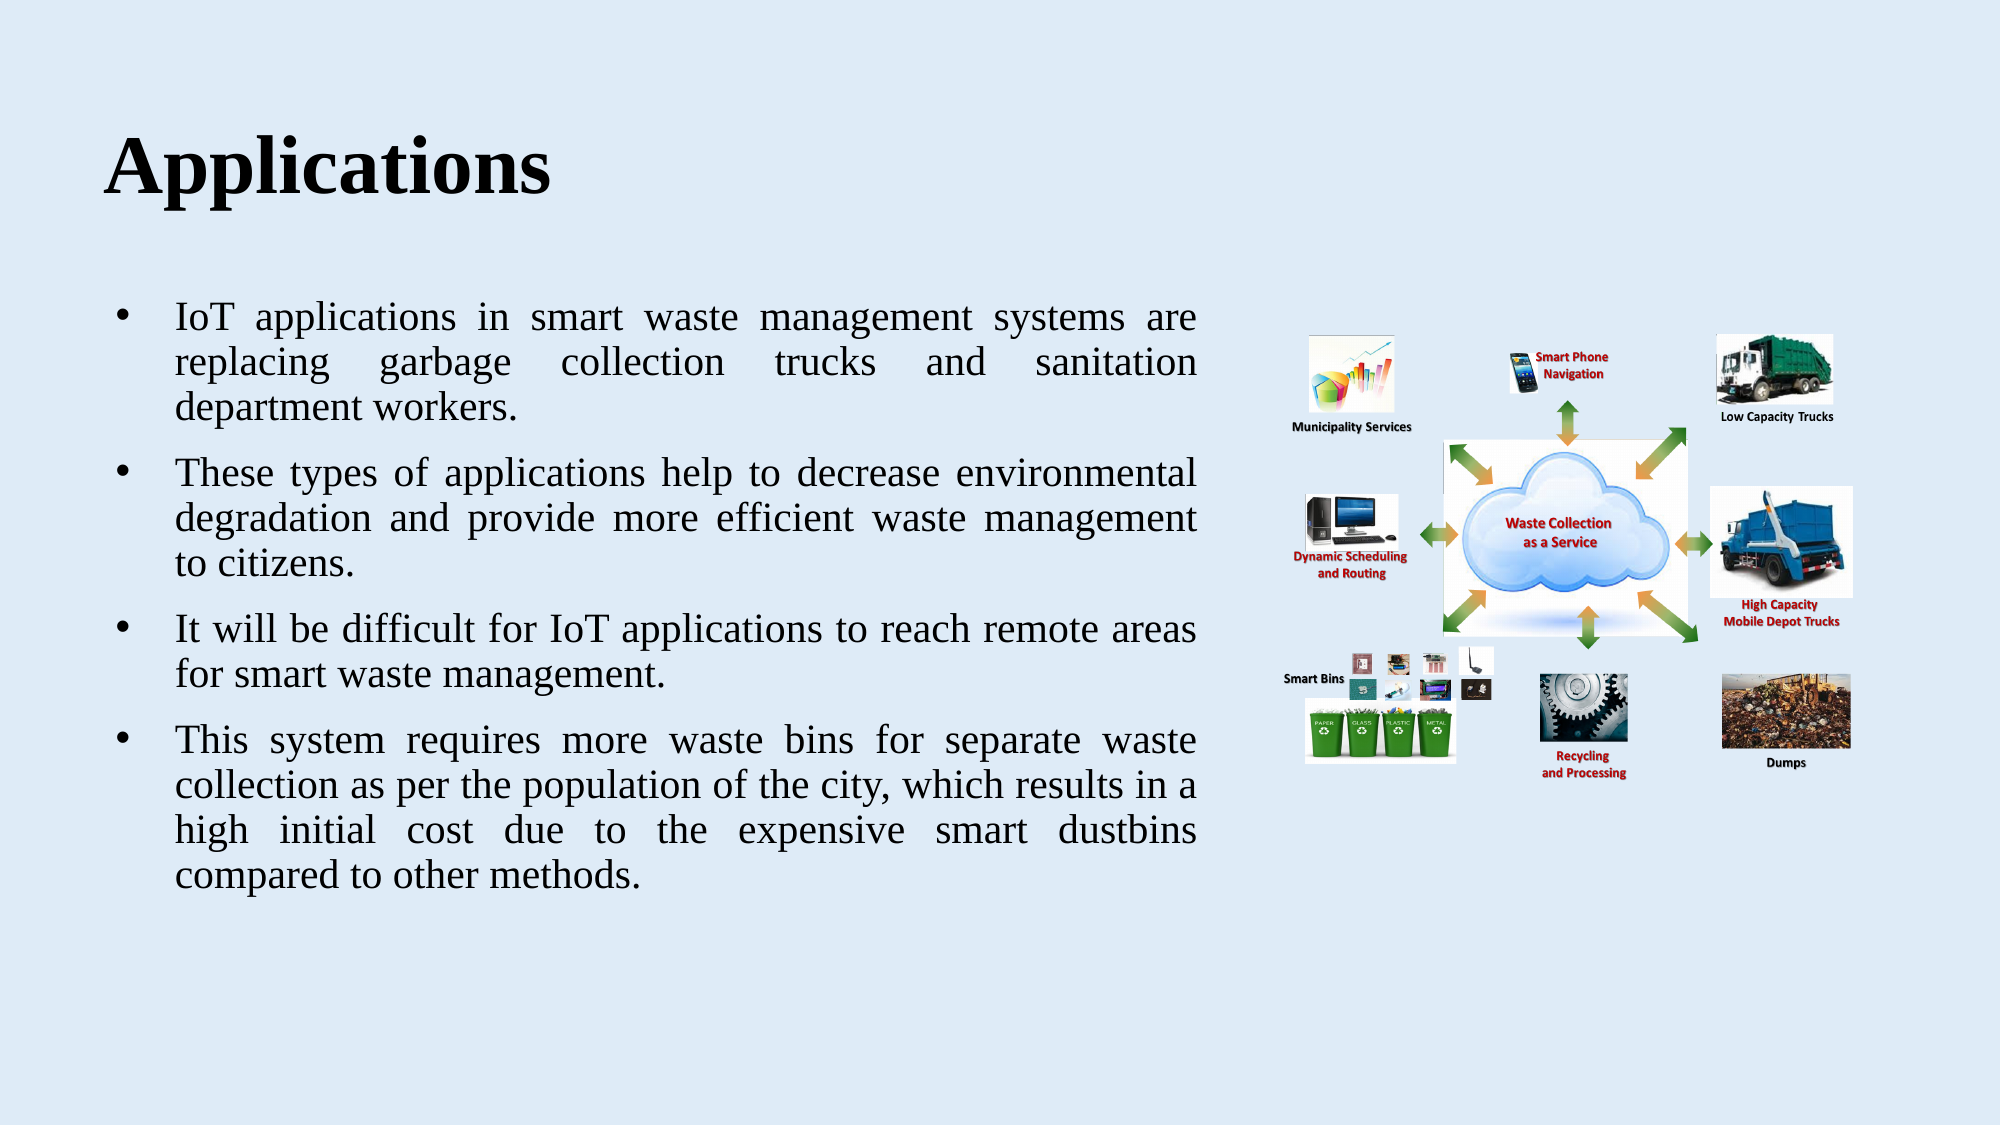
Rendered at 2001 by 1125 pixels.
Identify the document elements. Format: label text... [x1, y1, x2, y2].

list IoT applications in smart waste management systems are replacing garbage collection trucks and sanitation department workers. These types of applications help to decrease environmental degradation and provide more efficient waste management to citizens. It will be difficult for IoT applications to reach remote areas for smart waste management. This system requires more waste bins for separate waste collection as per the population of the city, which results in a high initial cost due to the expensive smart dustbins compared to other methods. [56, 286, 1214, 943]
title Applications [88, 93, 937, 239]
picture [1274, 334, 1853, 791]
